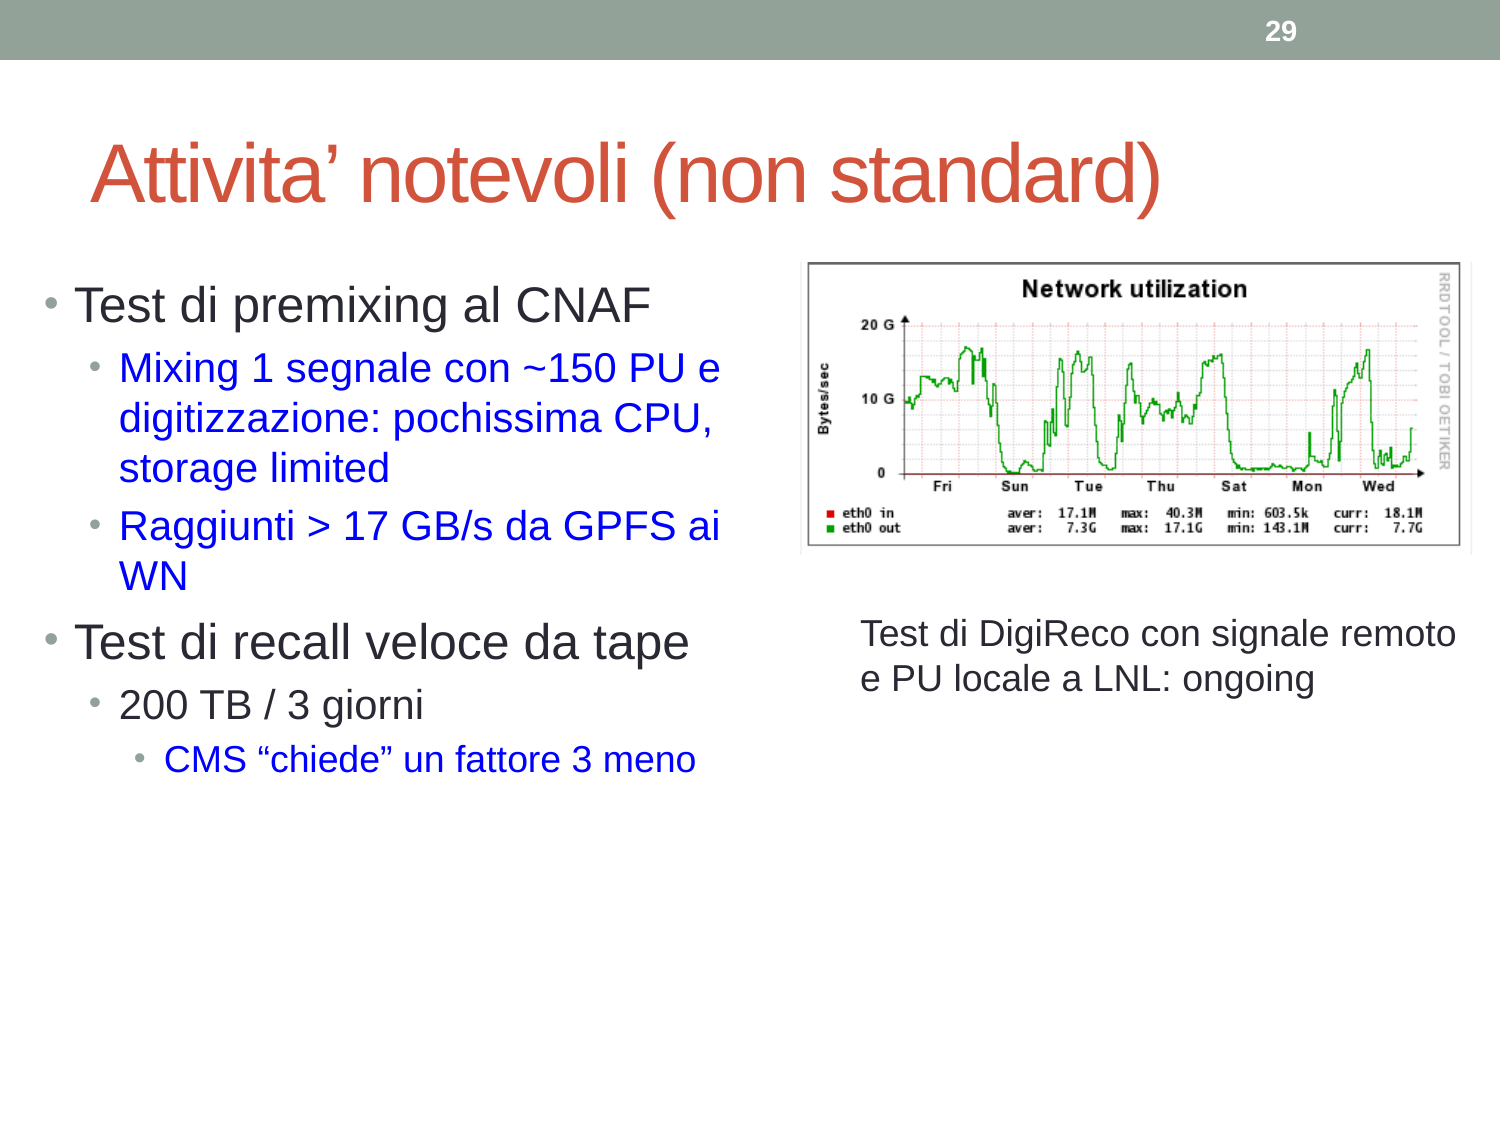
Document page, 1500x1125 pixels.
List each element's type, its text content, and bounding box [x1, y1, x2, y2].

picture [799, 262, 1491, 555]
slide_number 29 [1250, 3, 1425, 57]
text_box Test di DigiReco con signale remoto e PU locale a LNL: ongoing [845, 601, 1490, 706]
title Attivita’ notevoli (non standard) [75, 87, 1425, 250]
list Test di premixing al CNAF Mixing 1 segnale con ~150 PU e digitizzazione: pochissima CPU, storage limited Raggiunti > 17 GB/s da GPFS ai WN Test di recall veloce da tape 200 TB / 3 giorni CMS “chiede” un fattore 3 meno [28, 264, 812, 1065]
